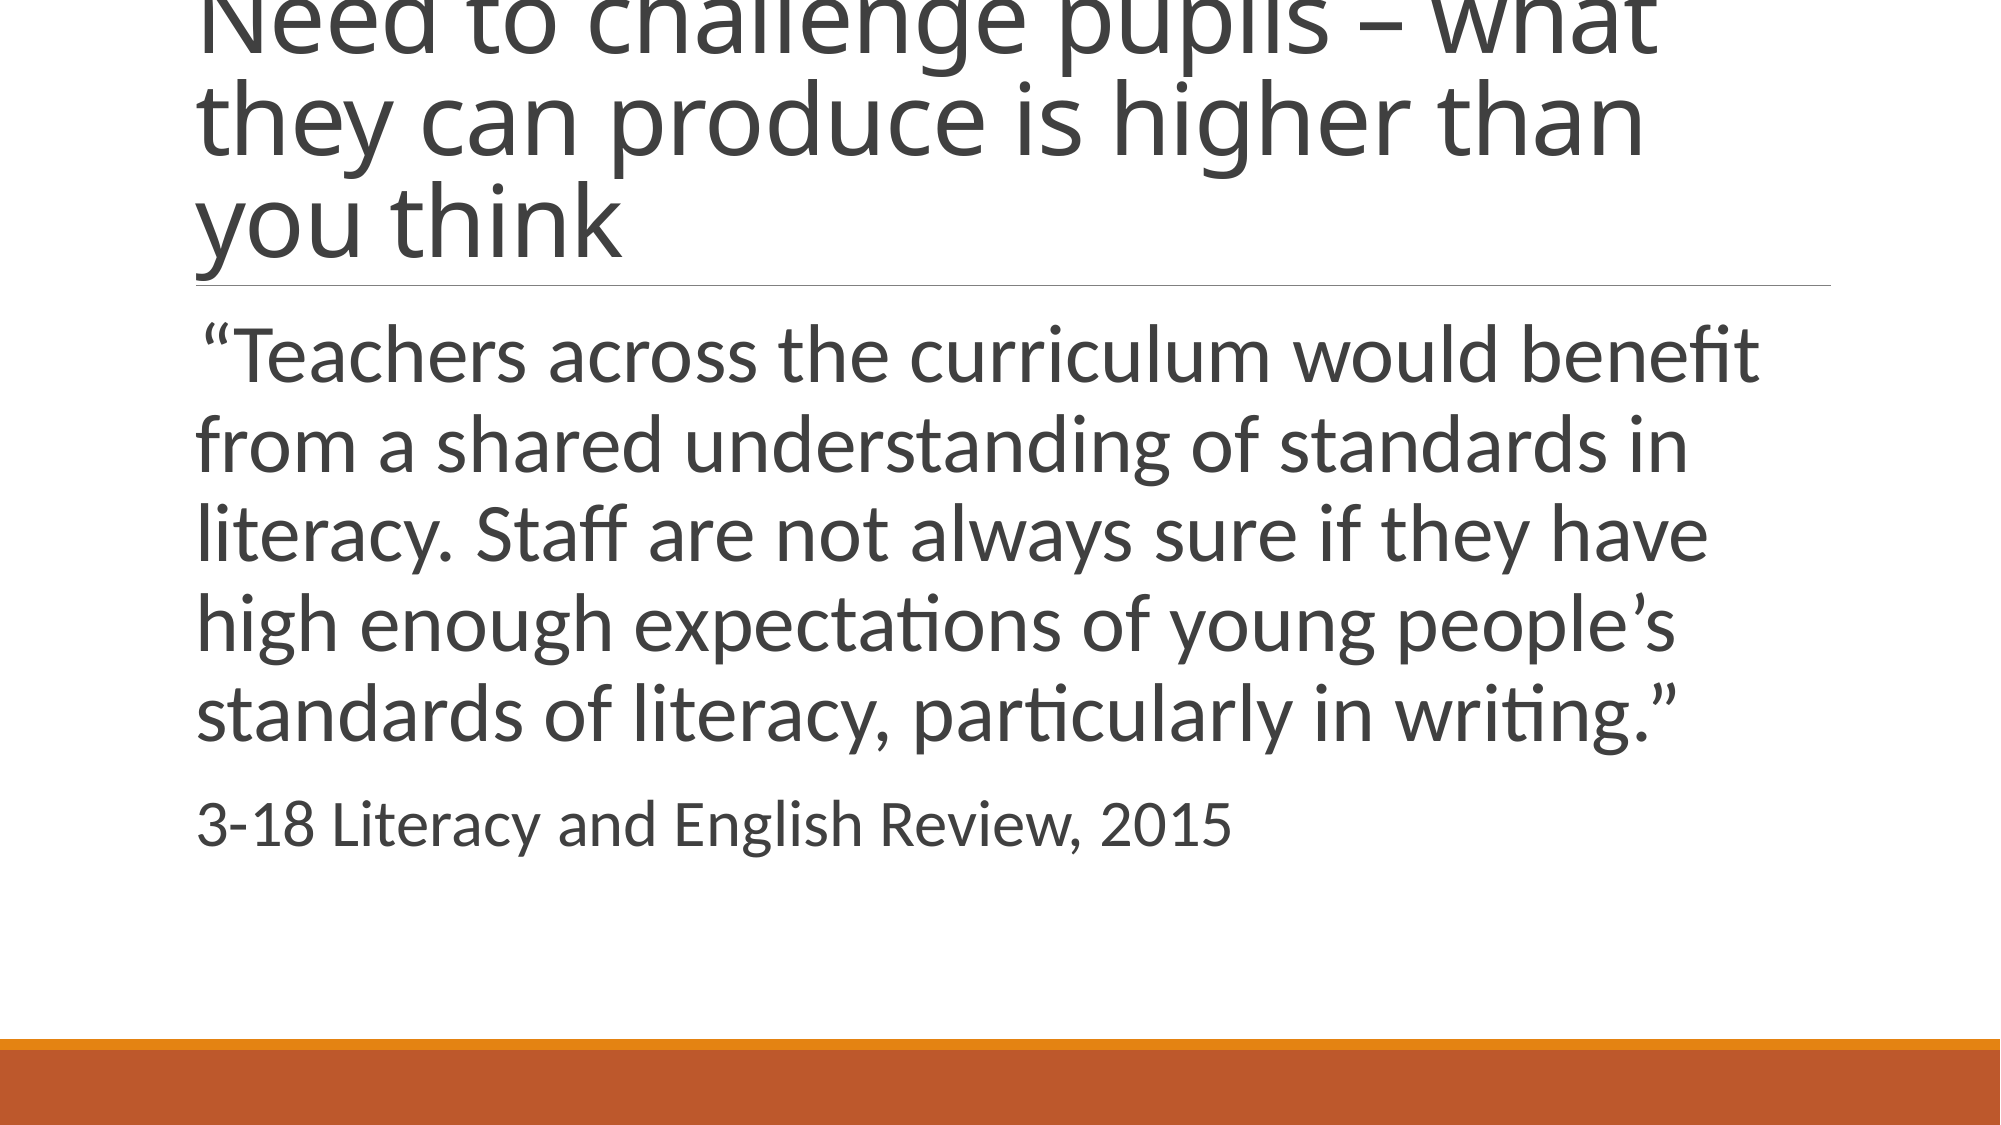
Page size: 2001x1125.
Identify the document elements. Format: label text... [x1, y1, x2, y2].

list “Teachers across the curriculum would benefit from a shared understanding of standards in literacy. Staff are not always sure if they have high enough expectations of young people’s standards of literacy, particularly in writing.” 3-18 Literacy and English Review, 2015 [180, 302, 1830, 963]
title Need to challenge pupils – what they can produce is higher than you think [180, 47, 1830, 285]
